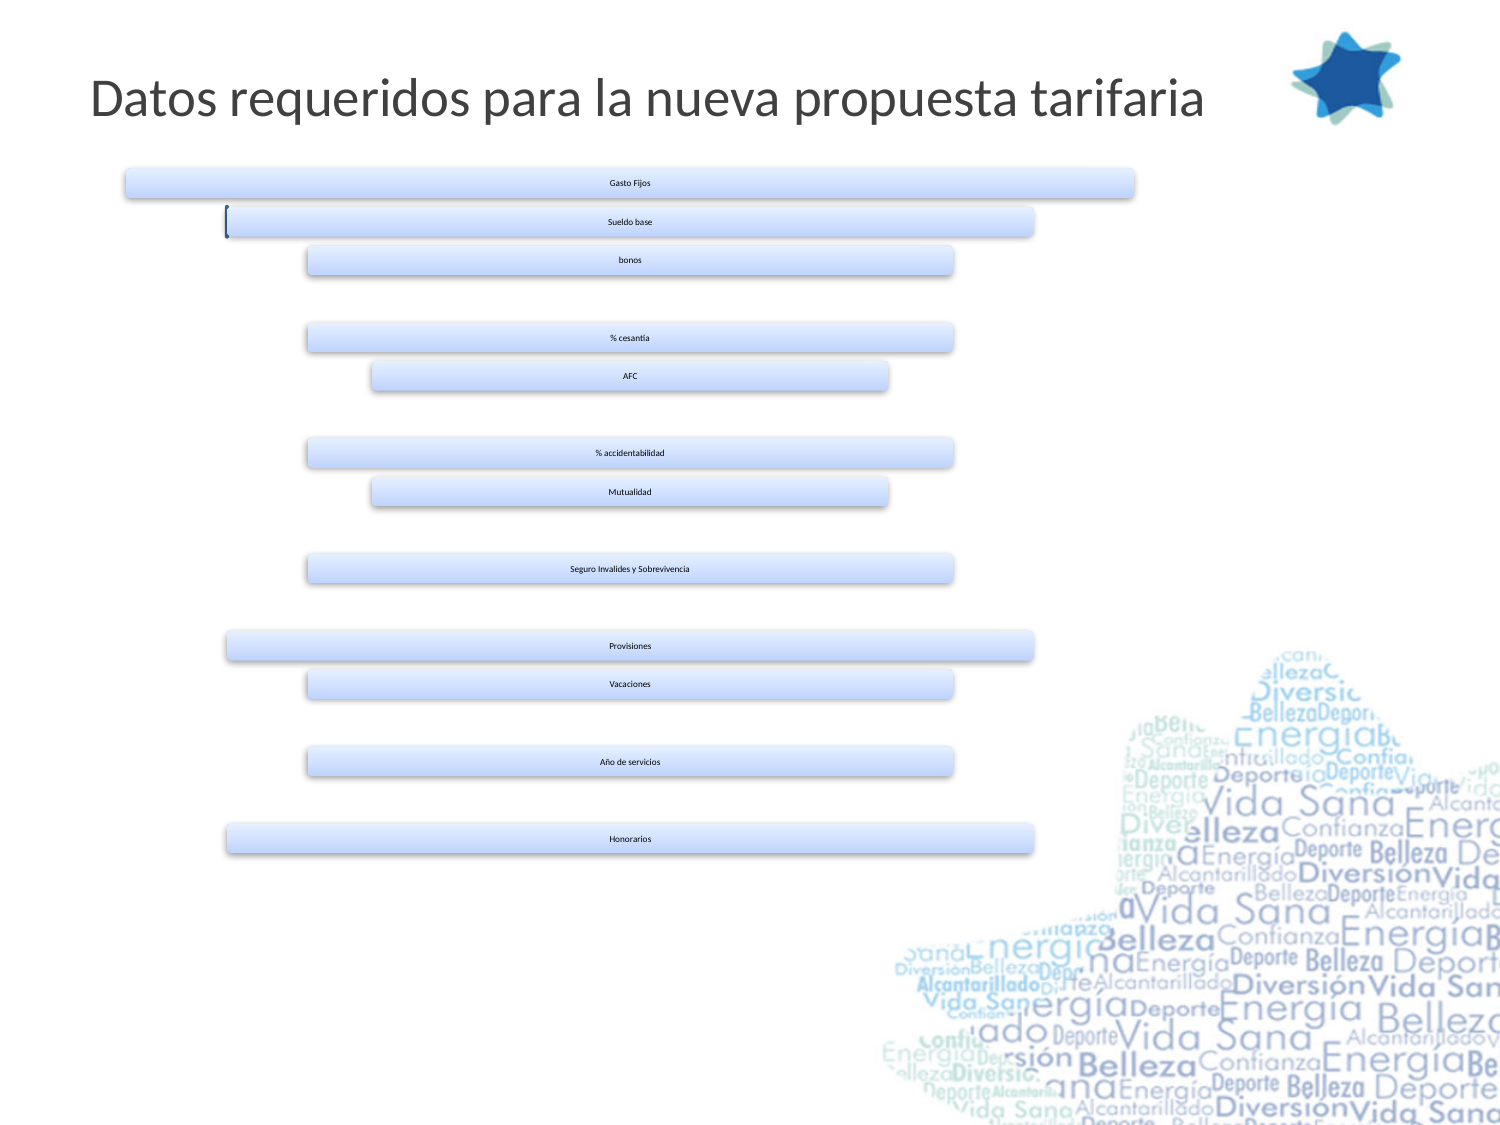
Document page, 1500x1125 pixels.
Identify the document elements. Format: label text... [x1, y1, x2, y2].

title Datos requeridos para la nueva propuesta tarifaria [75, 45, 1232, 144]
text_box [0, 168, 1261, 931]
picture [0, 0, 1500, 1125]
